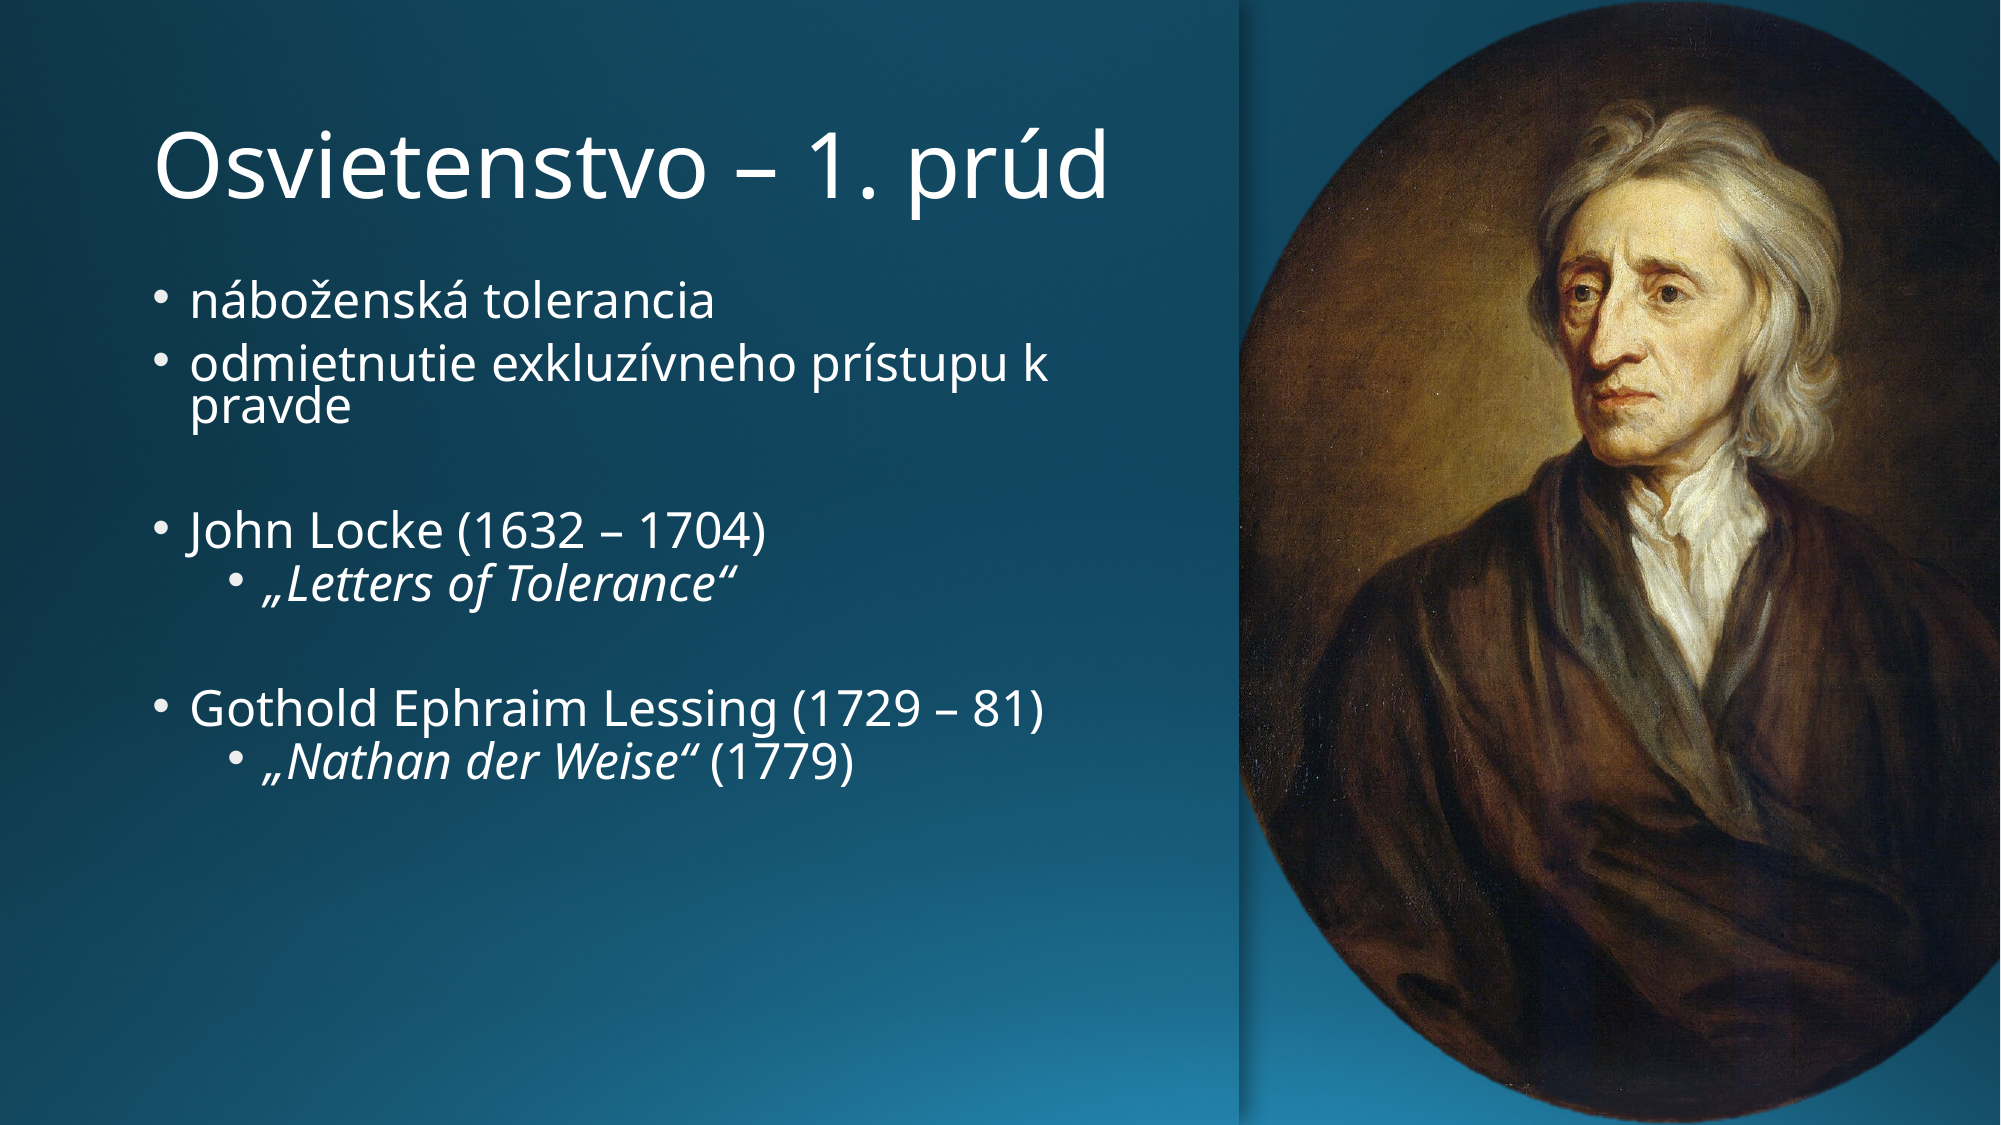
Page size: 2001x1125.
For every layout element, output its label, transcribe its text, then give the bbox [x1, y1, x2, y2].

list náboženská tolerancia odmietnutie exkluzívneho prístupu k pravde John Locke (1632 – 1704) „Letters of Tolerance“ Gothold Ephraim Lessing (1729 – 81) „Nathan der Weise“ (1779) [137, 277, 1238, 1101]
title Osvietenstvo – 1. prúd [137, 59, 1181, 277]
text_box [0, 0, 1238, 1125]
picture [1238, 0, 2001, 1125]
